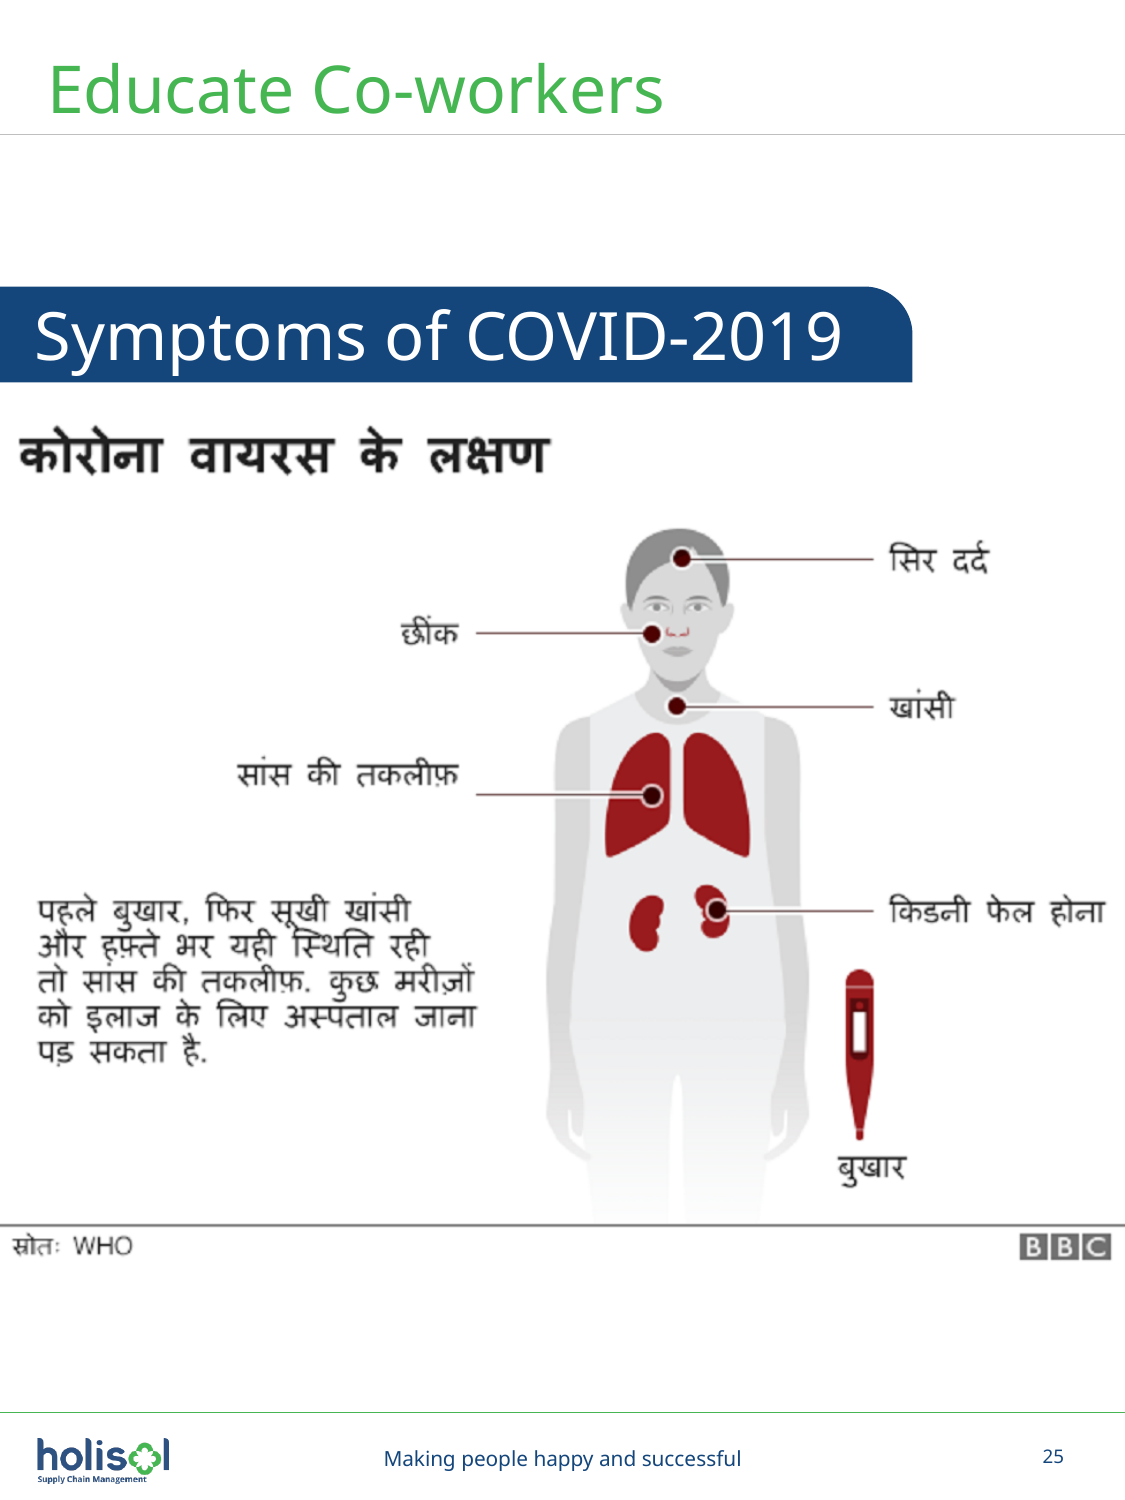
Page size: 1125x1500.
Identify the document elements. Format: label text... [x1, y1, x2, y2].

text_box [0, 284, 915, 385]
picture [0, 408, 1125, 1268]
text_box Educate Co-workers [32, 40, 1013, 133]
slide_number 25 [612, 1428, 1080, 1488]
footer Making people happy and successful [168, 1427, 957, 1488]
picture [37, 1438, 168, 1484]
text_box Symptoms of COVID-2019 [19, 286, 859, 382]
